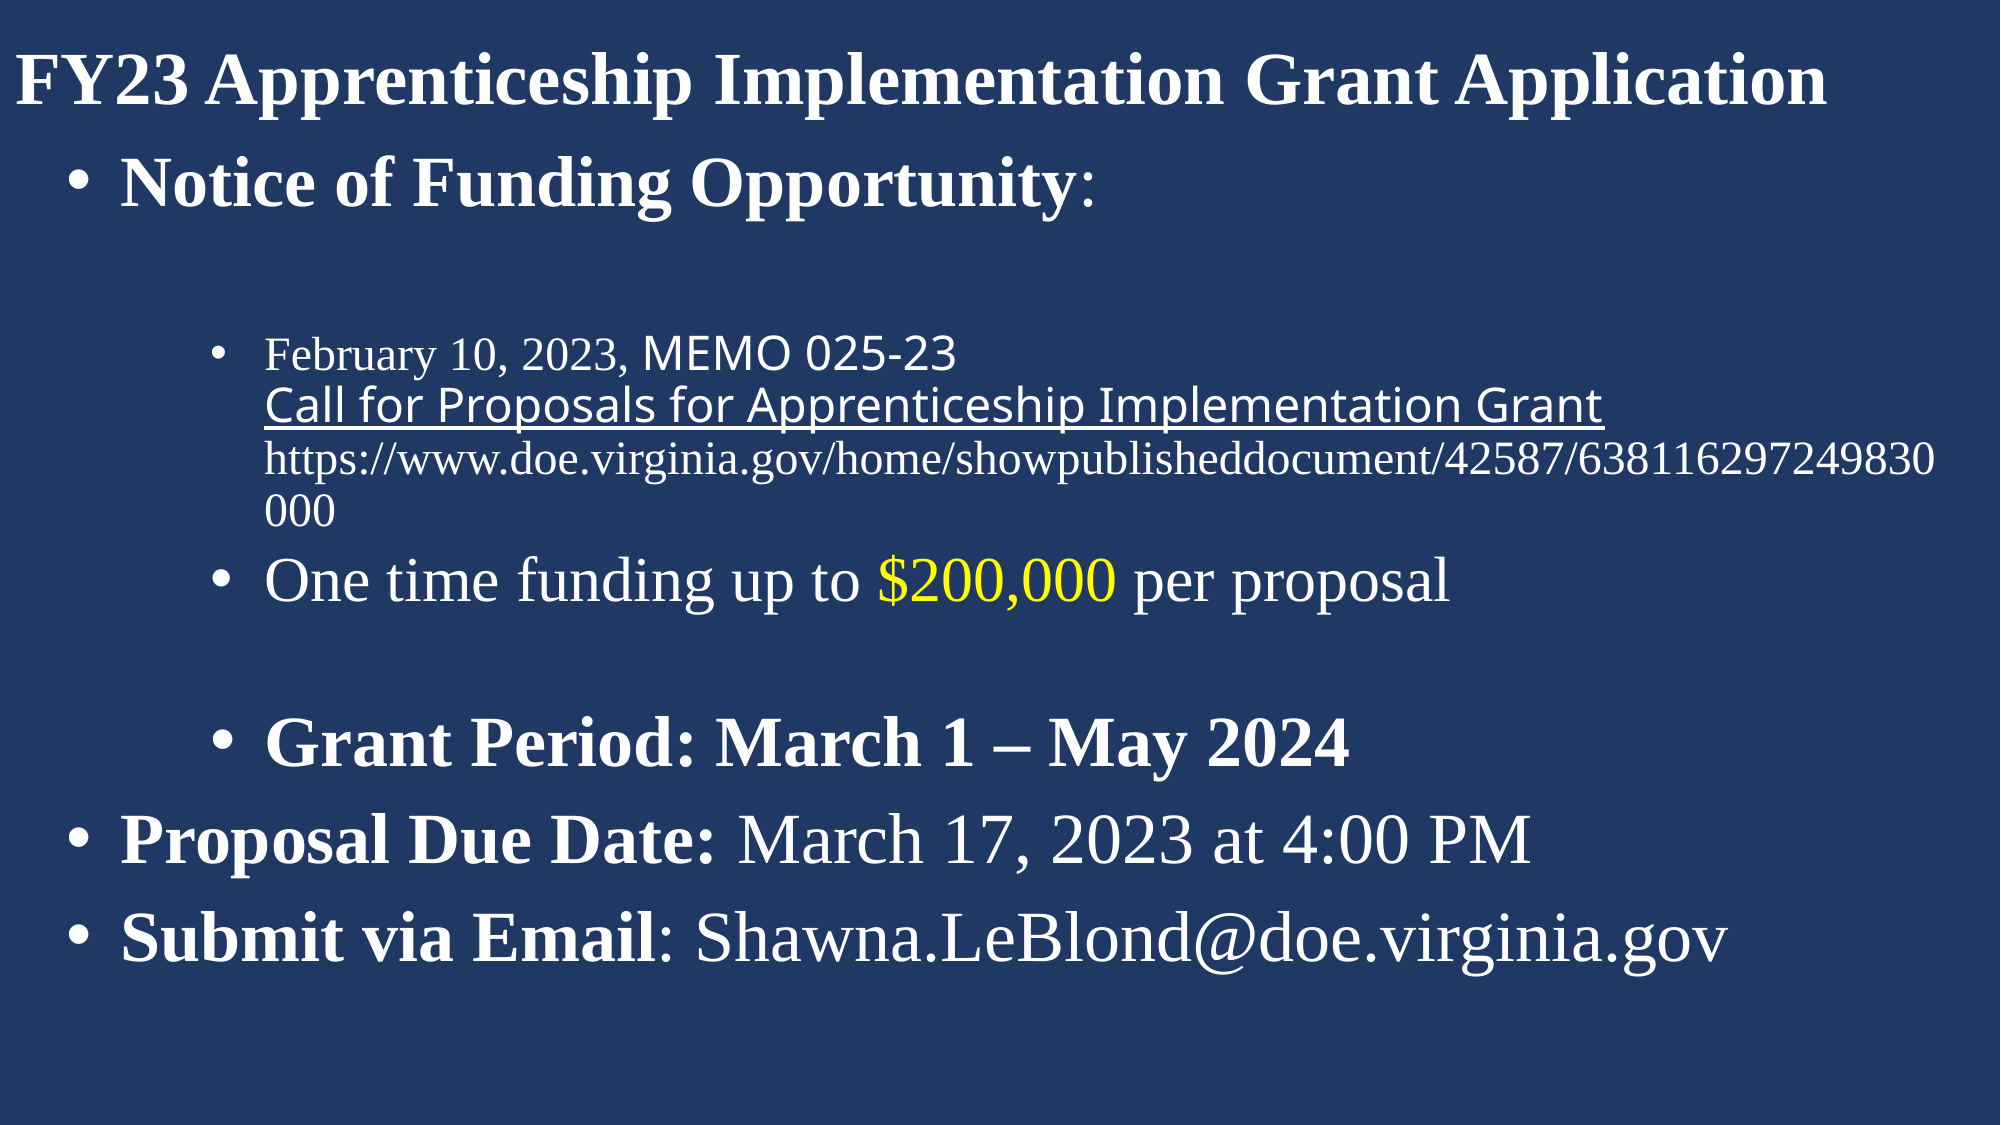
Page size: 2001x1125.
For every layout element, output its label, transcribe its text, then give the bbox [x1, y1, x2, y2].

list Notice of Funding Opportunity: February 10, 2023, MEMO 025-23 Call for Proposals for Apprenticeship Implementation Grant https://www.doe.virginia.gov/home/showpublisheddocument/42587/638116297249830000 One time funding up to $200,000 per proposal Grant Period: March 1 – May 2024 Proposal Due Date: March 17, 2023 at 4:00 PM Submit via Email: Shawna.LeBlond@doe.virginia.gov [33, 136, 1967, 989]
title FY23 Apprenticeship Implementation Grant Application [0, 0, 2000, 189]
